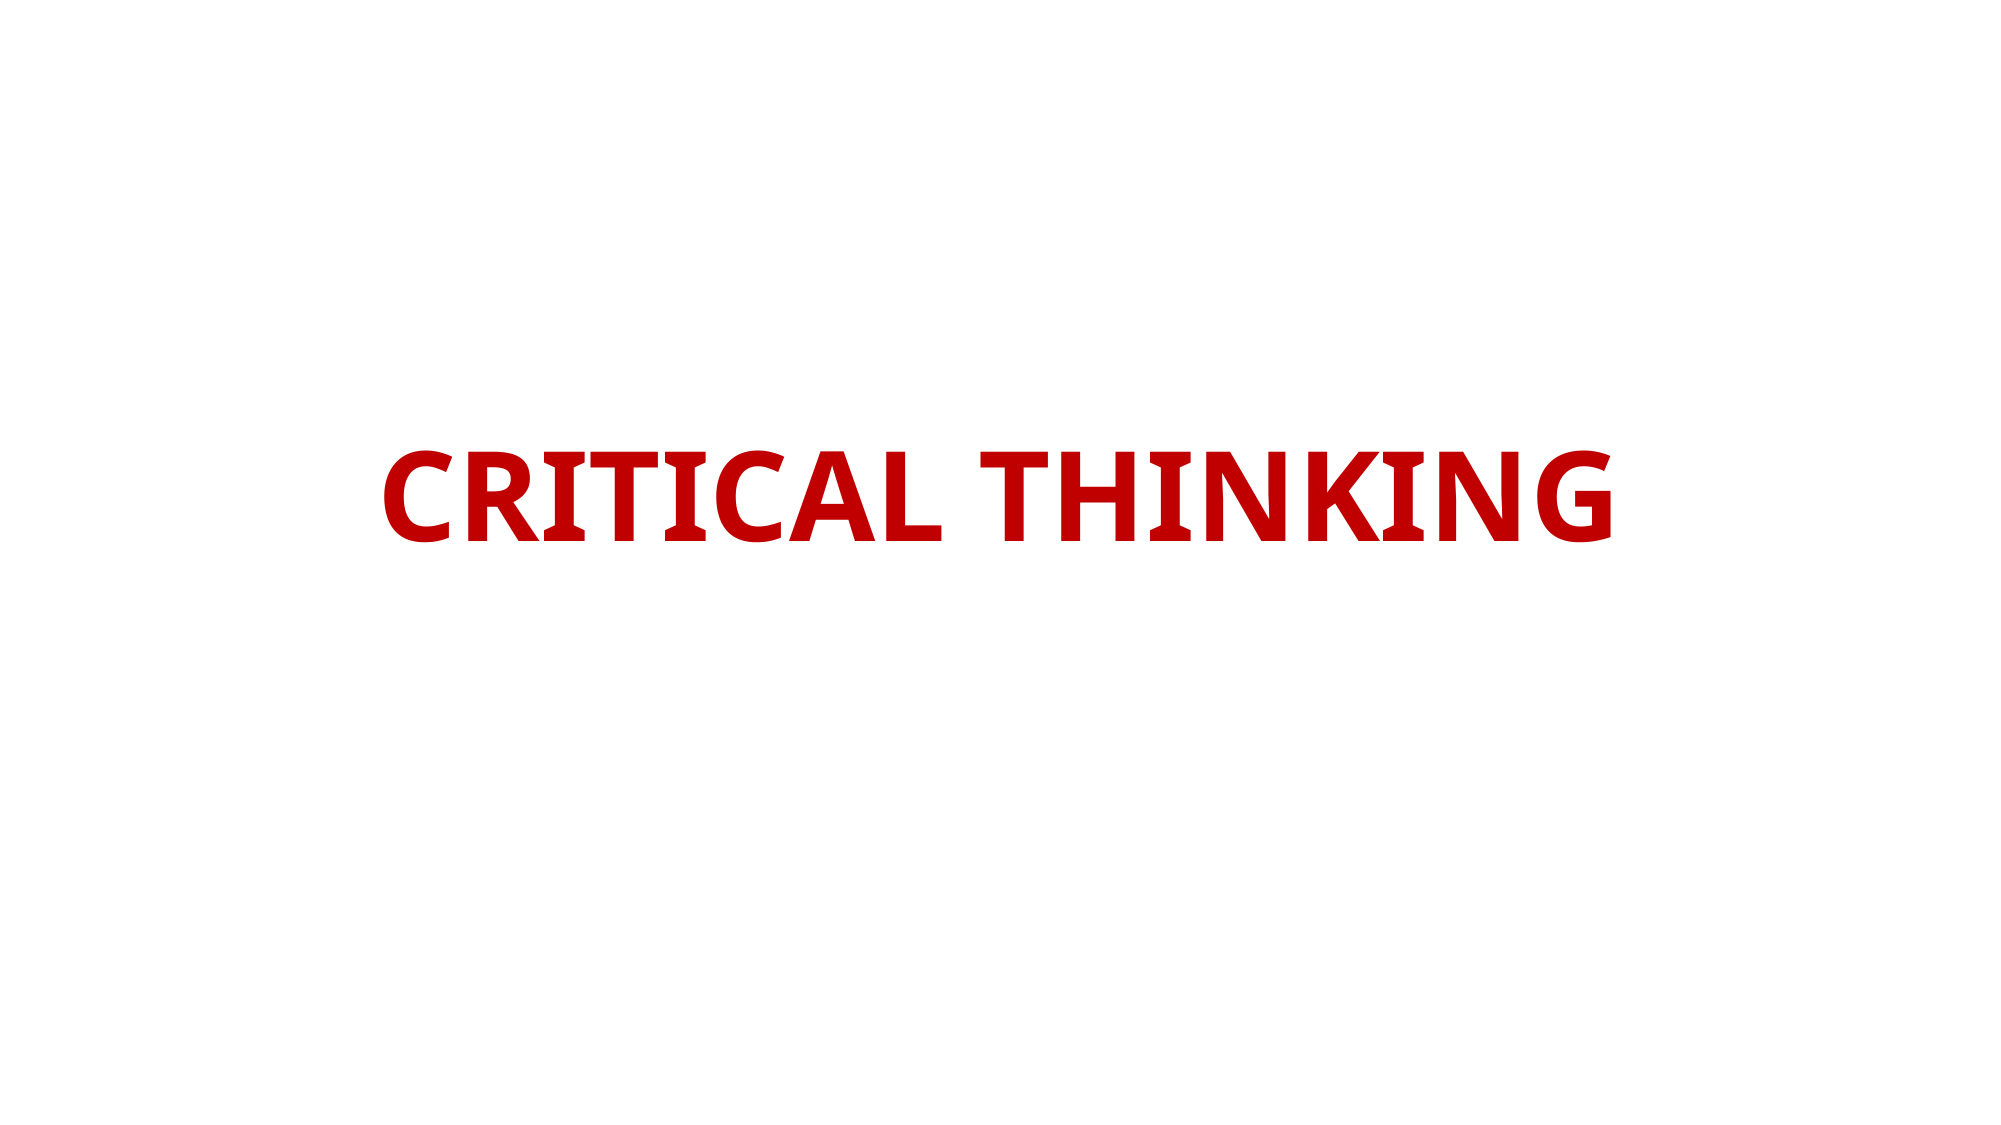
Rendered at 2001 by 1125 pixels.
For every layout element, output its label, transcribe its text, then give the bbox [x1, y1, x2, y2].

title CRITICAL THINKING [249, 184, 1750, 576]
